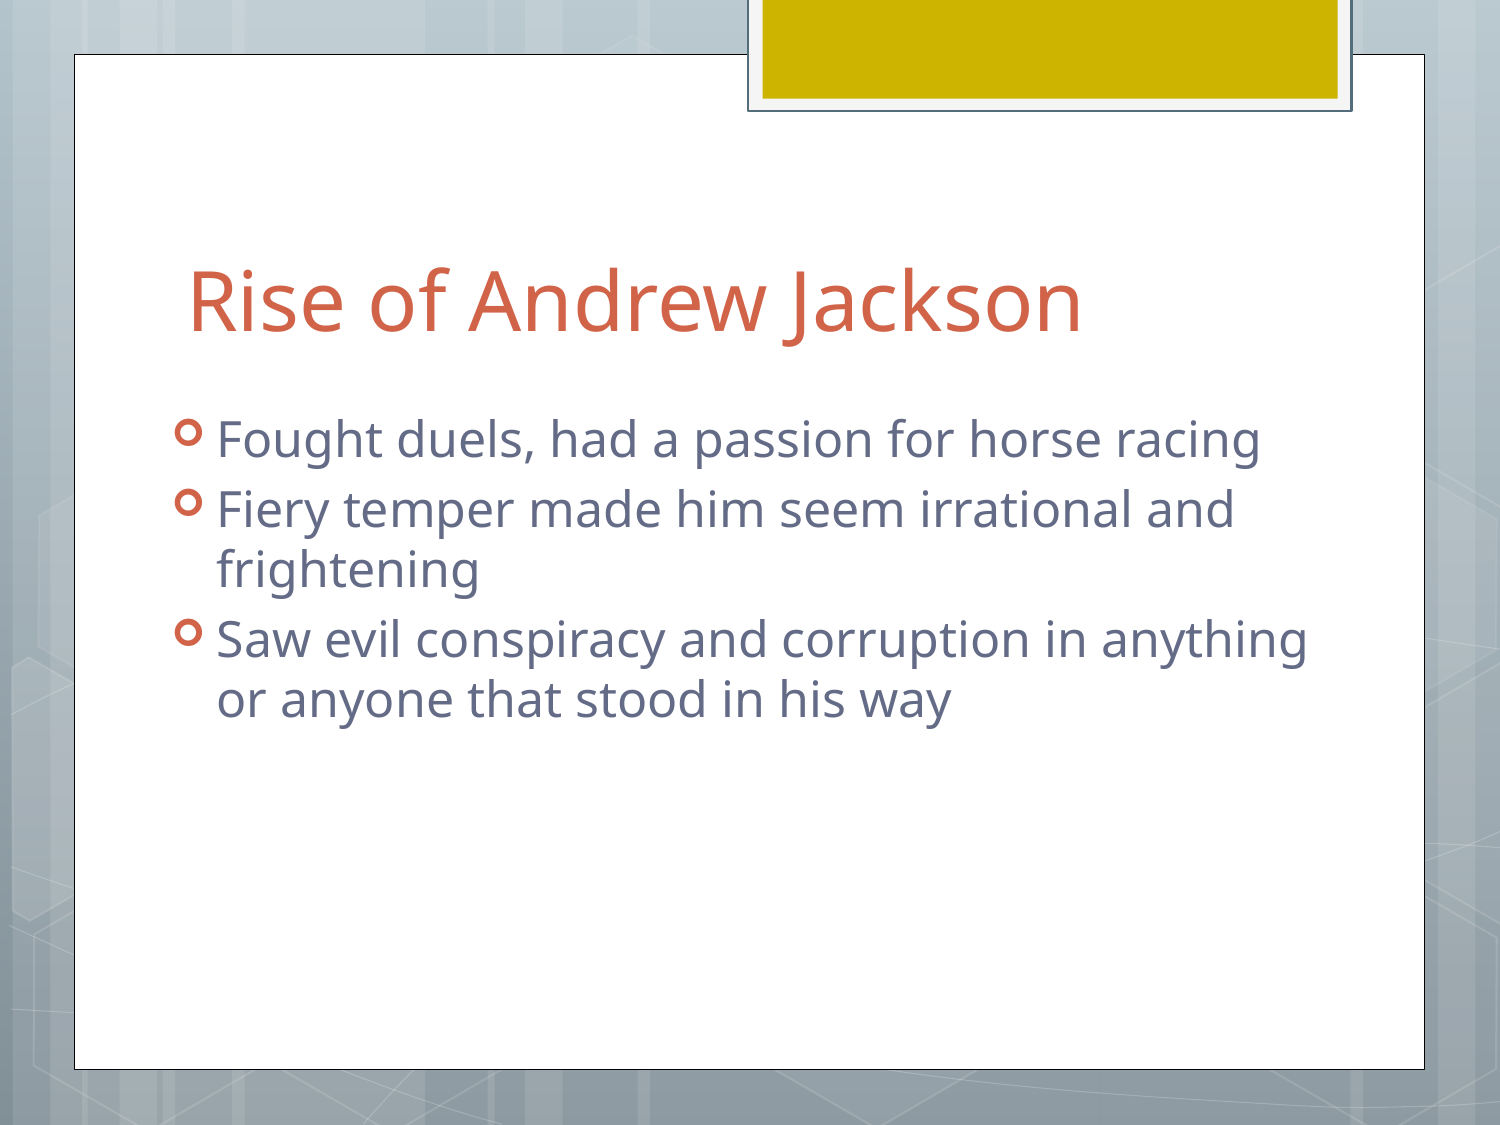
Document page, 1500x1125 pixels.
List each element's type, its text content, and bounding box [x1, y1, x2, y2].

list Fought duels, had a passion for horse racing Fiery temper made him seem irrational and frightening Saw evil conspiracy and corruption in anything or anyone that stood in his way [145, 399, 1350, 976]
title Rise of Andrew Jackson [171, 168, 1324, 357]
